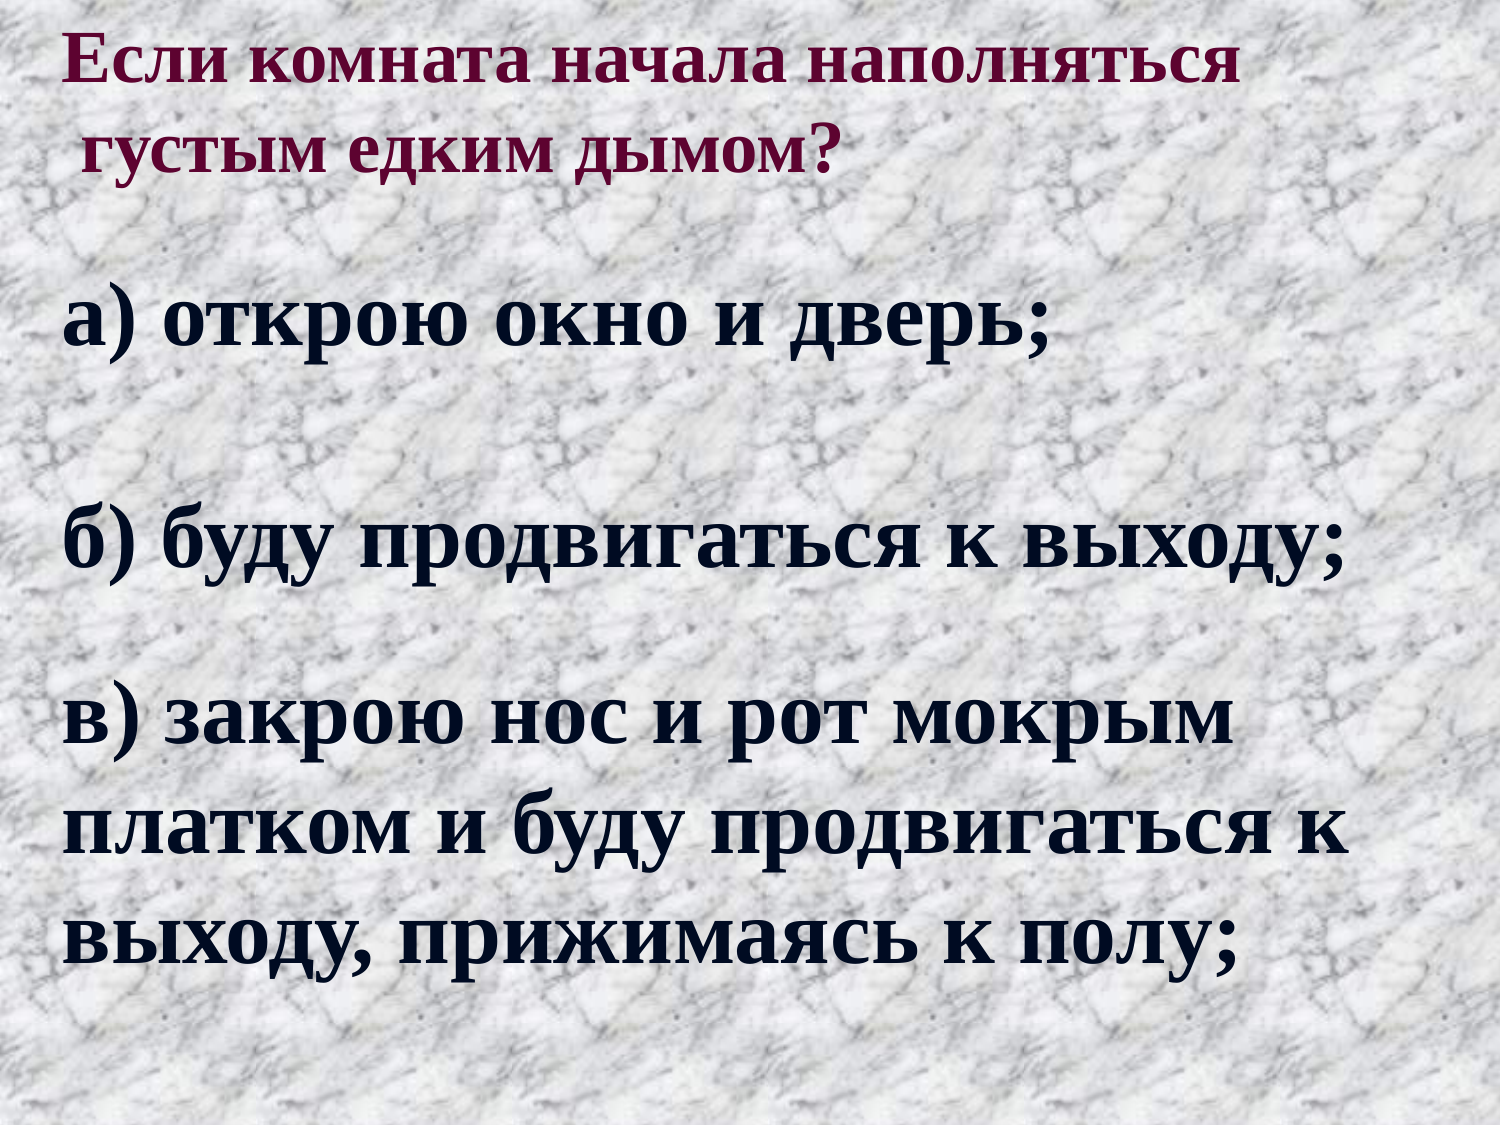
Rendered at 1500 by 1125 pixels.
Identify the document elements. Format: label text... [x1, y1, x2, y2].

picture [0, 0, 1500, 1125]
text_box а) открою окно и дверь; [46, 246, 1105, 416]
text_box б) буду продвигаться к выходу; [46, 468, 1438, 639]
text_box Если комната начала наполняться густым едким дымом? [46, 0, 1500, 240]
text_box в) закрою нос и рот мокрым платком и буду продвигаться к выходу, прижимаясь к полу; [46, 644, 1430, 990]
